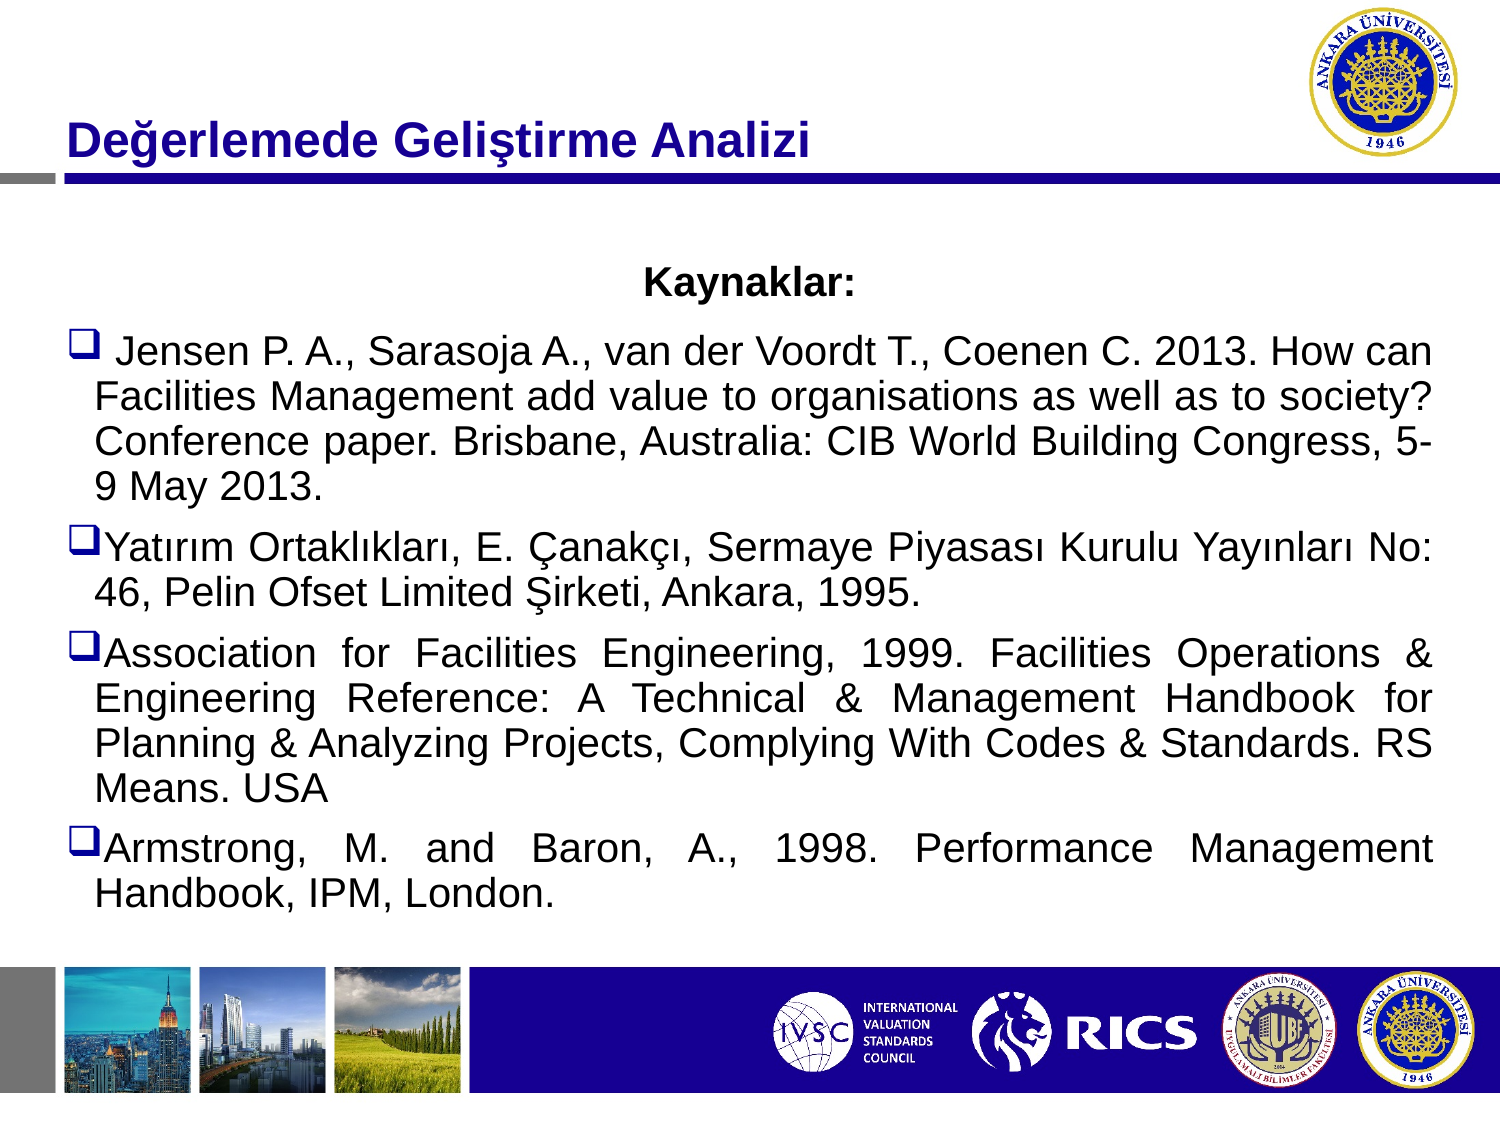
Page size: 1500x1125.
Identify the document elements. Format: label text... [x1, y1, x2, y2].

text_box Değerlemede Geliştirme Analizi [51, 107, 1449, 136]
list Kaynaklar: Jensen P. A., Sarasoja A., van der Voordt T., Coenen C. 2013. How can Facilities Management add value to organisations as well as to society? Conference paper. Brisbane, Australia: CIB World Building Congress, 5-9 May 2013. Yatırım Ortaklıkları, E. Çanakçı, Sermaye Piyasası Kurulu Yayınları No: 46, Pelin Ofset Limited Şirketi, Ankara, 1995. Association for Facilities Engineering, 1999. Facilities Operations & Engineering Reference: A Technical & Management Handbook for Planning & Analyzing Projects, Complying With Codes & Standards. RS Means. USA Armstrong, M. and Baron, A., 1998. Performance Management Handbook, IPM, London. [51, 222, 1449, 925]
picture [0, 0, 1500, 1125]
